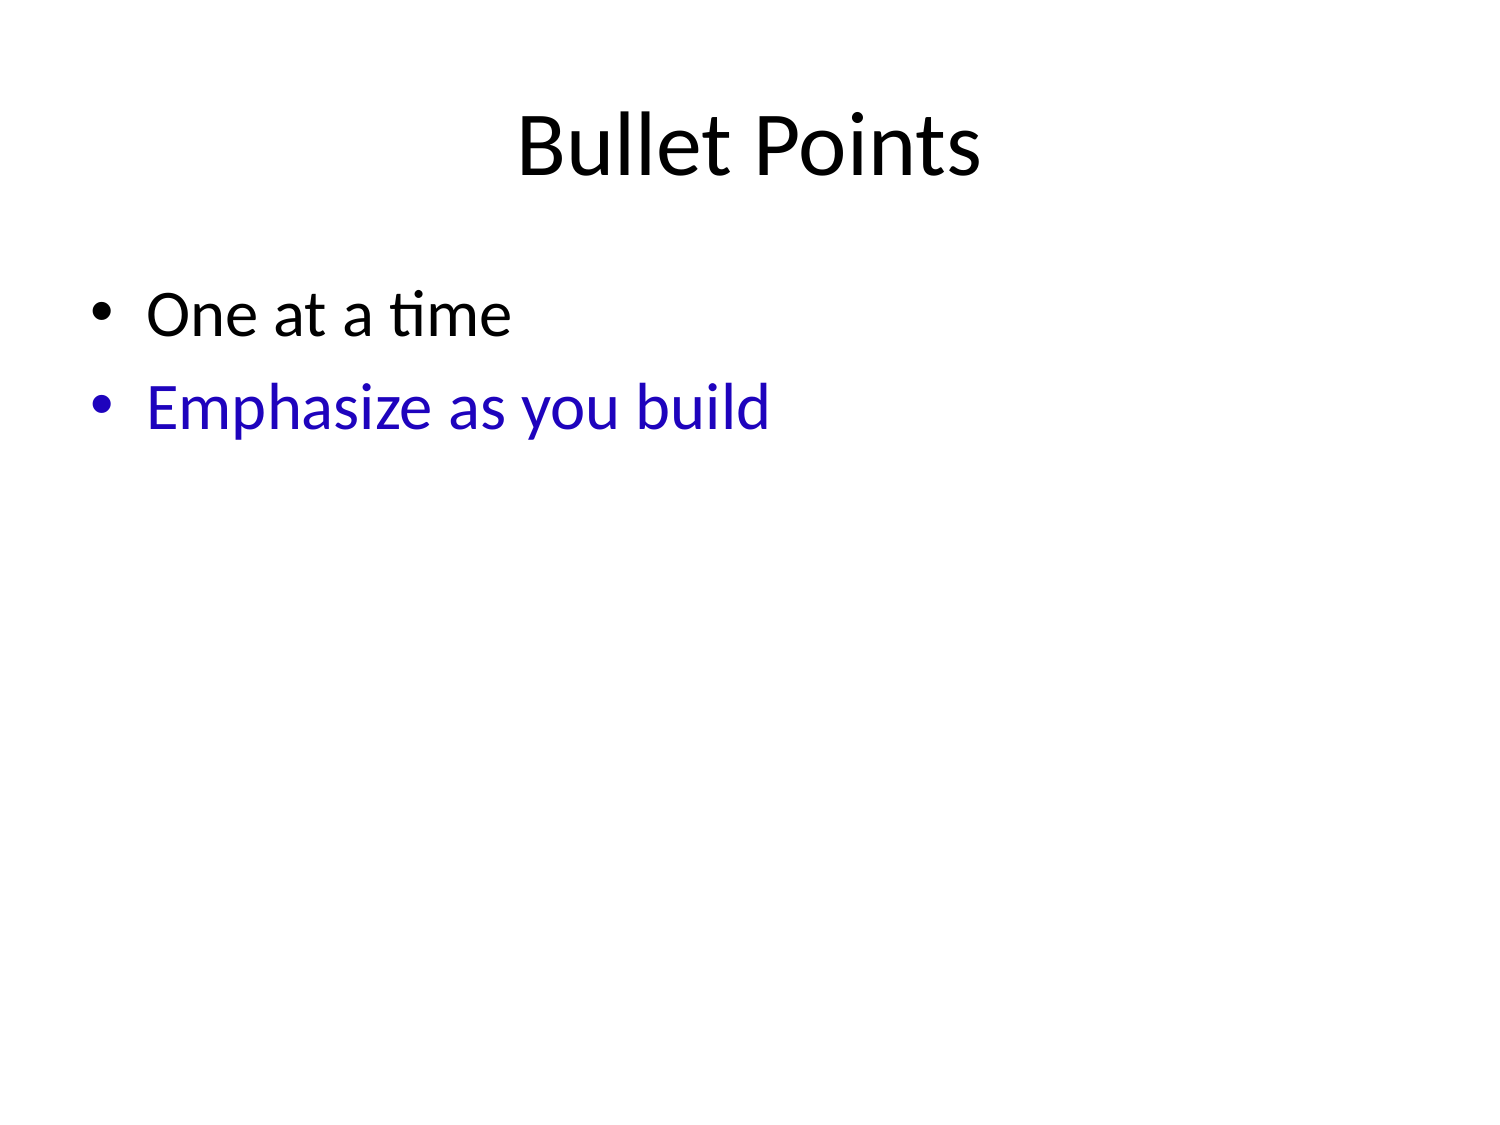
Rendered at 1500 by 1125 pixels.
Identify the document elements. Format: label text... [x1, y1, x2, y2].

title Bullet Points [75, 45, 1425, 233]
list One at a time Emphasize as you build [75, 262, 1425, 1005]
